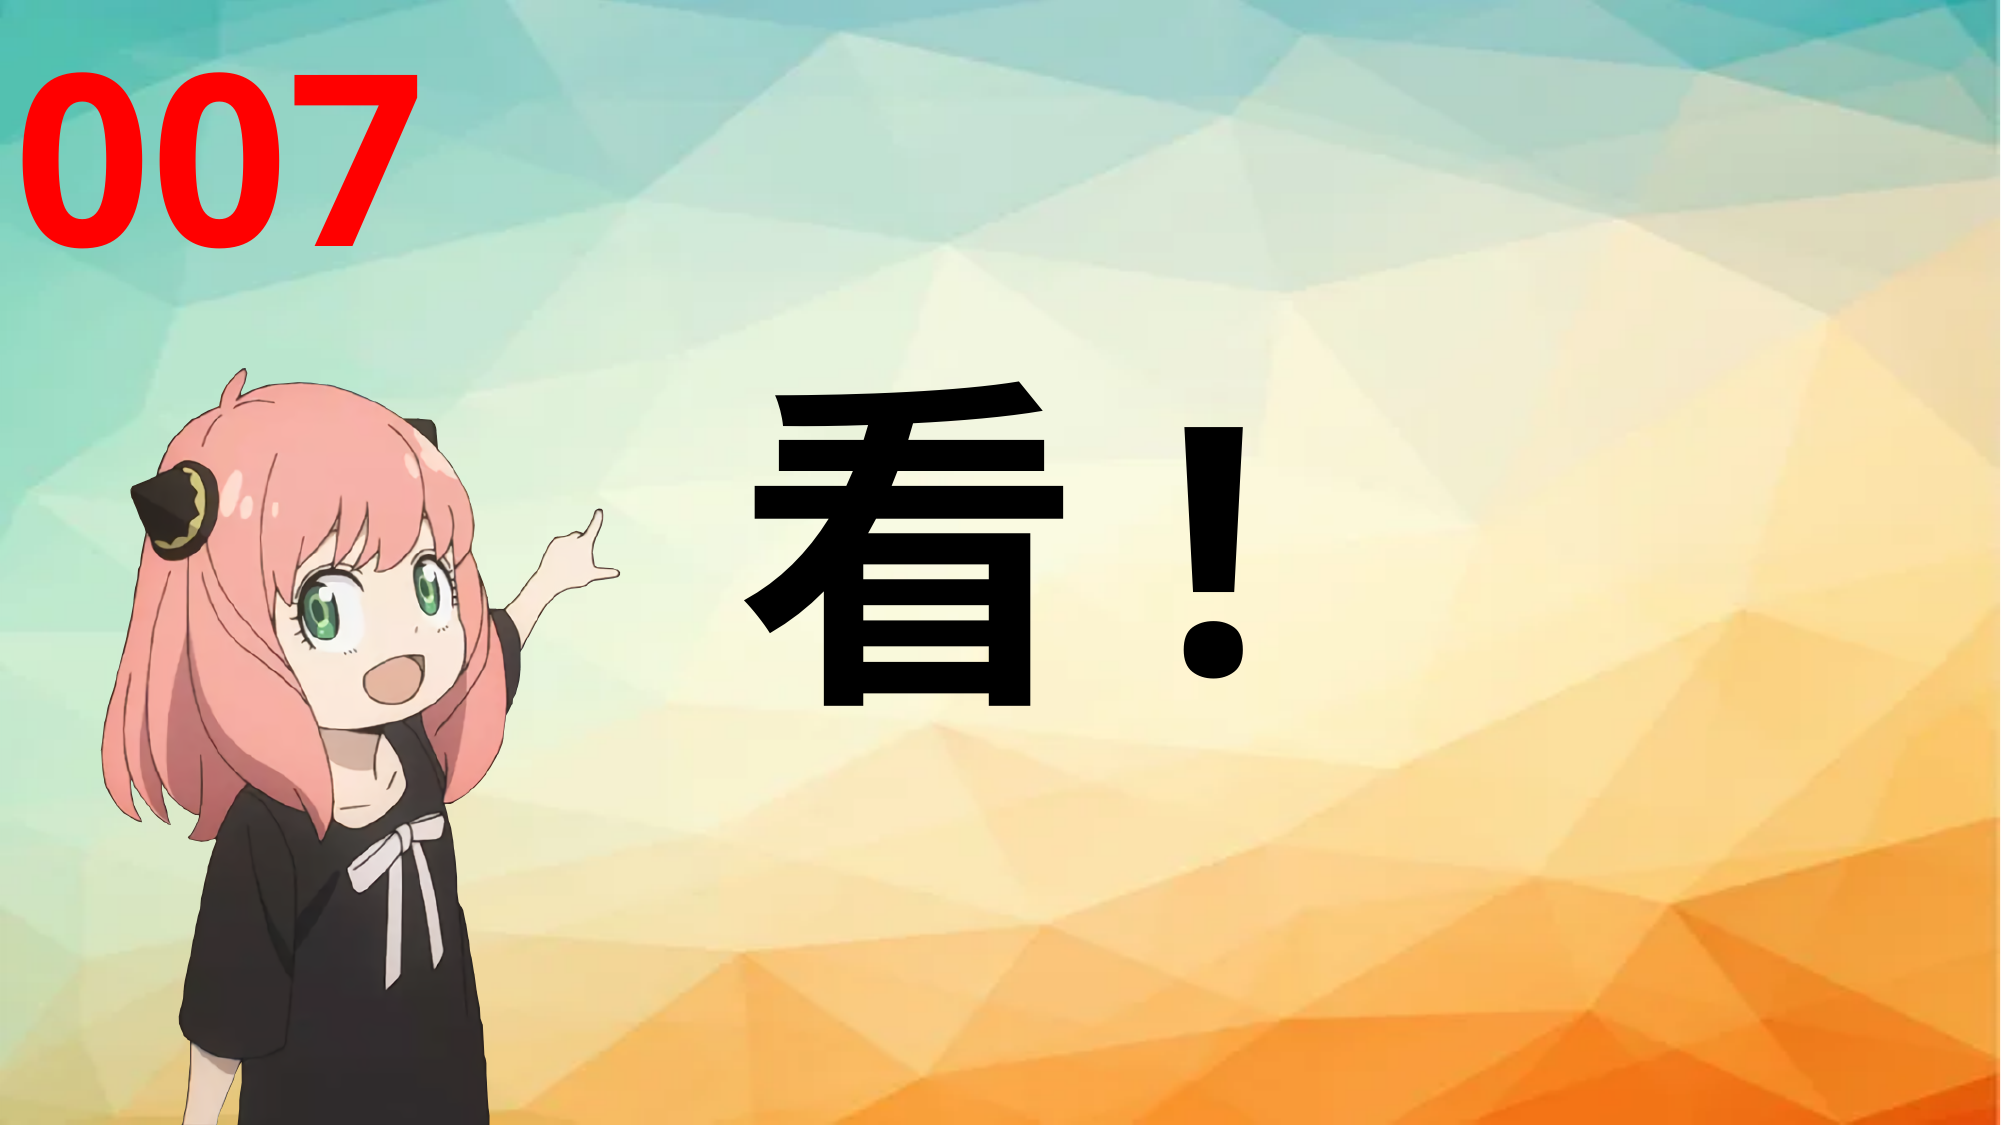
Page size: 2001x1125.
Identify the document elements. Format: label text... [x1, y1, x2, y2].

text_box 007 [0, 0, 516, 303]
picture [31, 368, 739, 1125]
title 看! [0, 0, 2000, 1125]
